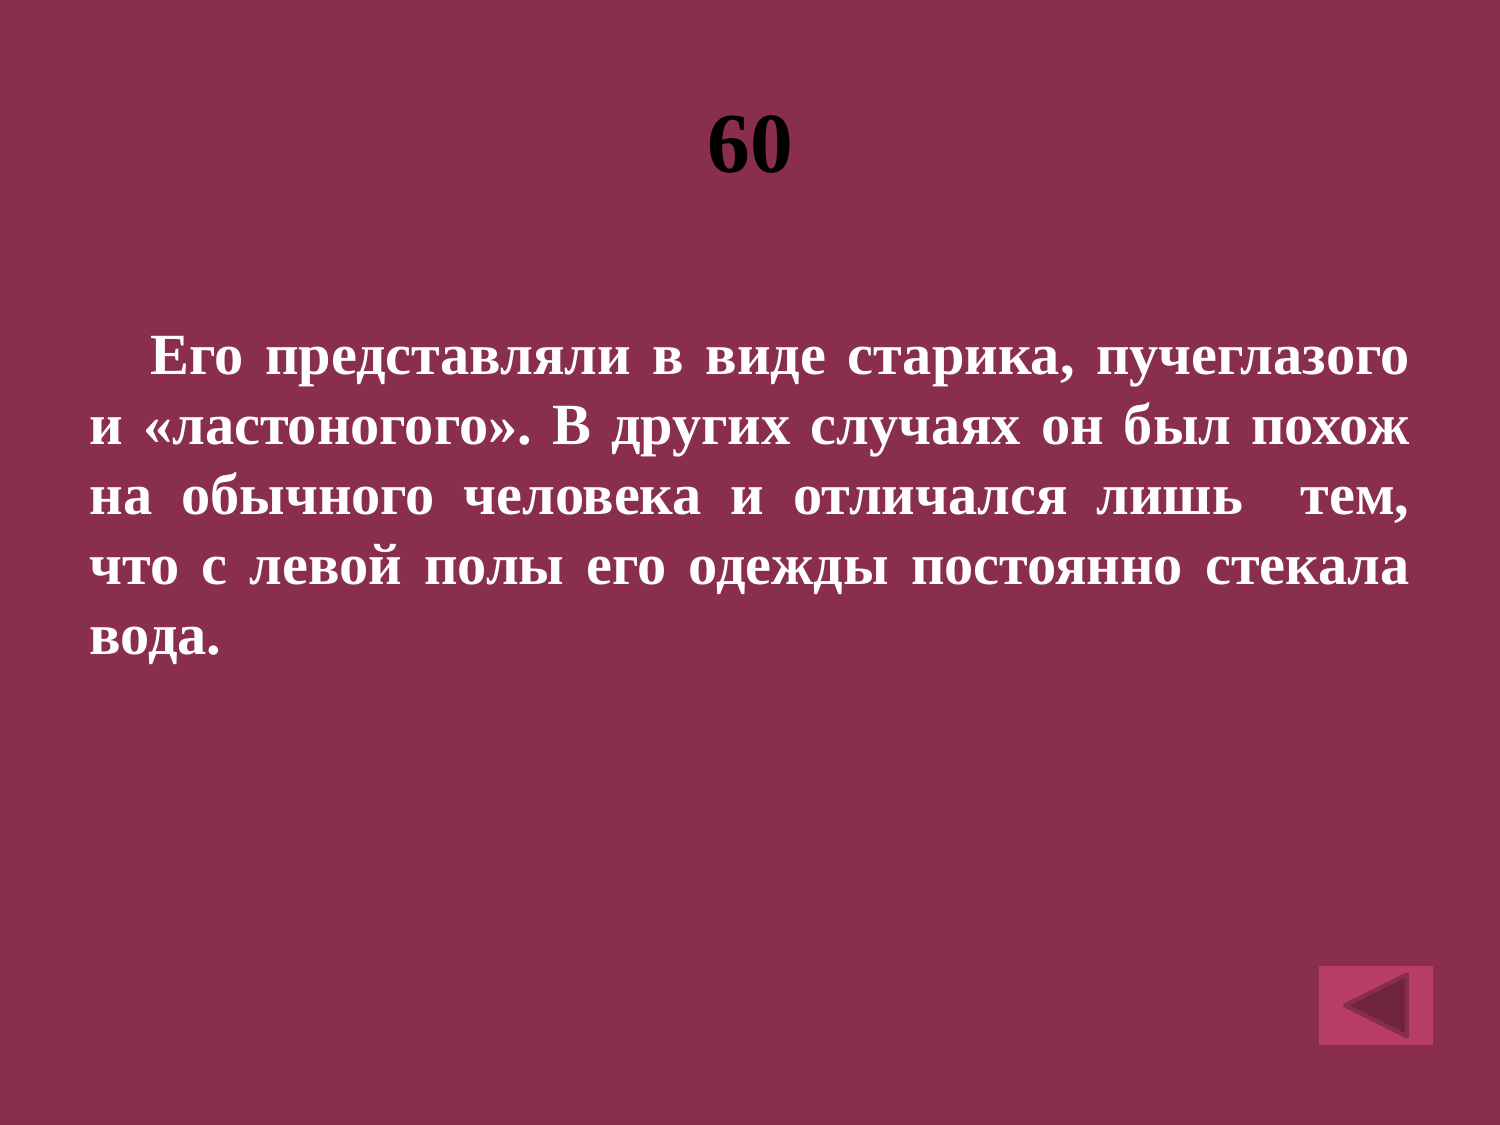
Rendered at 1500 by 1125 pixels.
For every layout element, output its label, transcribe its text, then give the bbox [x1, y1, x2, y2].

list Его представляли в виде старика, пучеглазого и «ластоногого». В других случаях он был похож на обычного человека и отличался лишь тем, что с левой полы его одежды постоянно стекала вода. [75, 262, 1425, 1035]
text_box [1315, 962, 1437, 1049]
title 60 [75, 45, 1425, 233]
